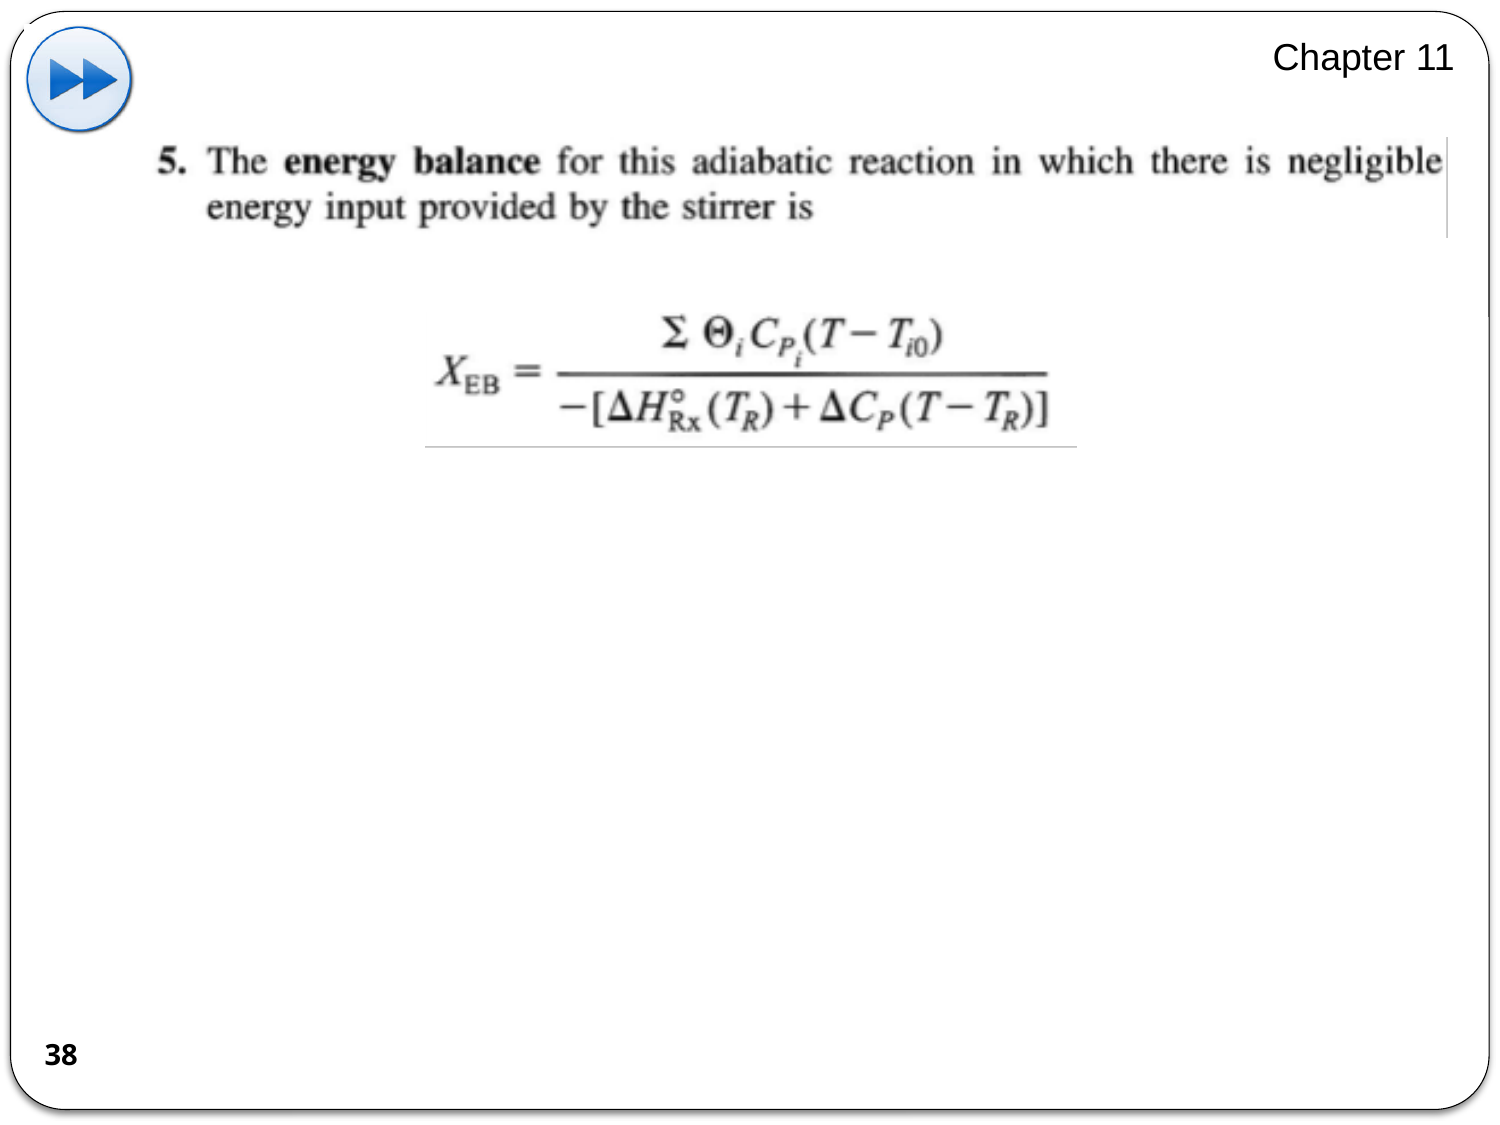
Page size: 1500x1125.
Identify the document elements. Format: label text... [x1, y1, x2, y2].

text_box Chapter 11 [1055, 25, 1470, 86]
slide_number 38 [23, 1018, 99, 1094]
picture [424, 312, 1077, 451]
picture [24, 24, 138, 138]
picture [149, 137, 1451, 238]
